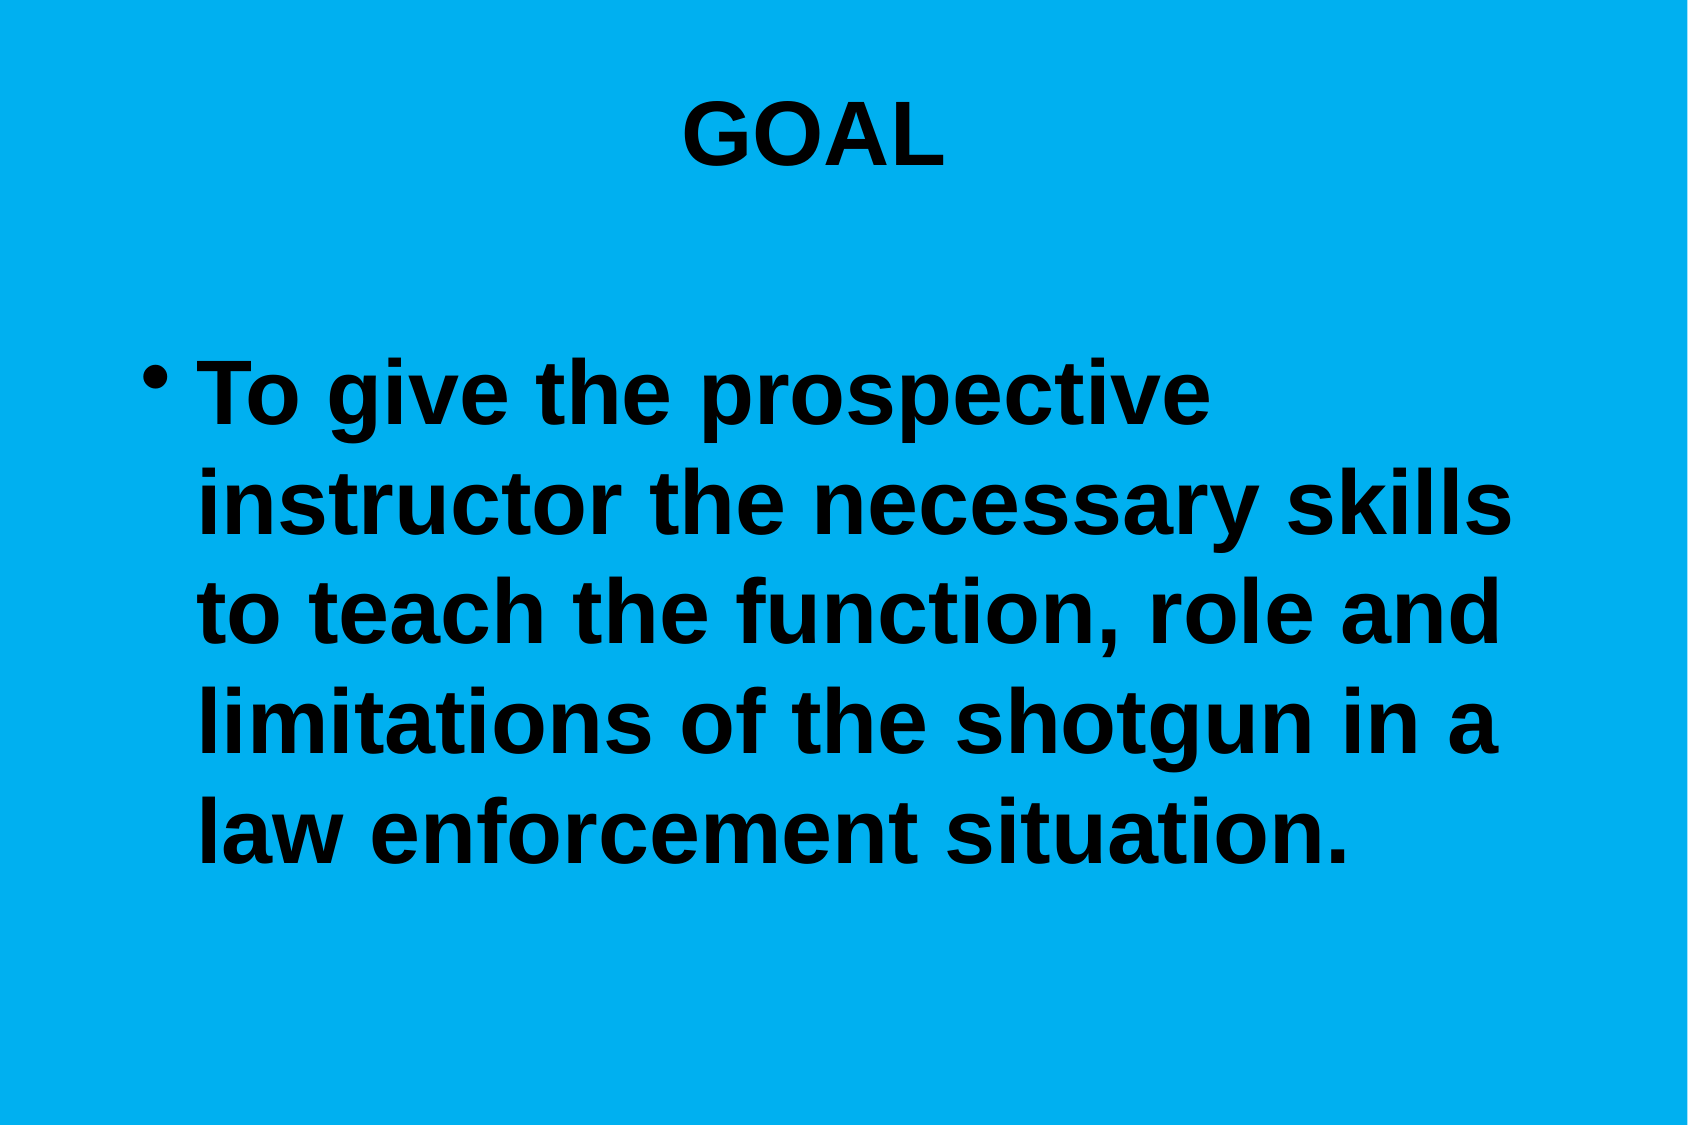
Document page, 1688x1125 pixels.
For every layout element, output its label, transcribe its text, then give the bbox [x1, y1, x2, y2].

list To give the prospective instructor the necessary skills to teach the function, role and limitations of the shotgun in a law enforcement situation. [125, 324, 1563, 1000]
title GOAL [670, 86, 958, 188]
